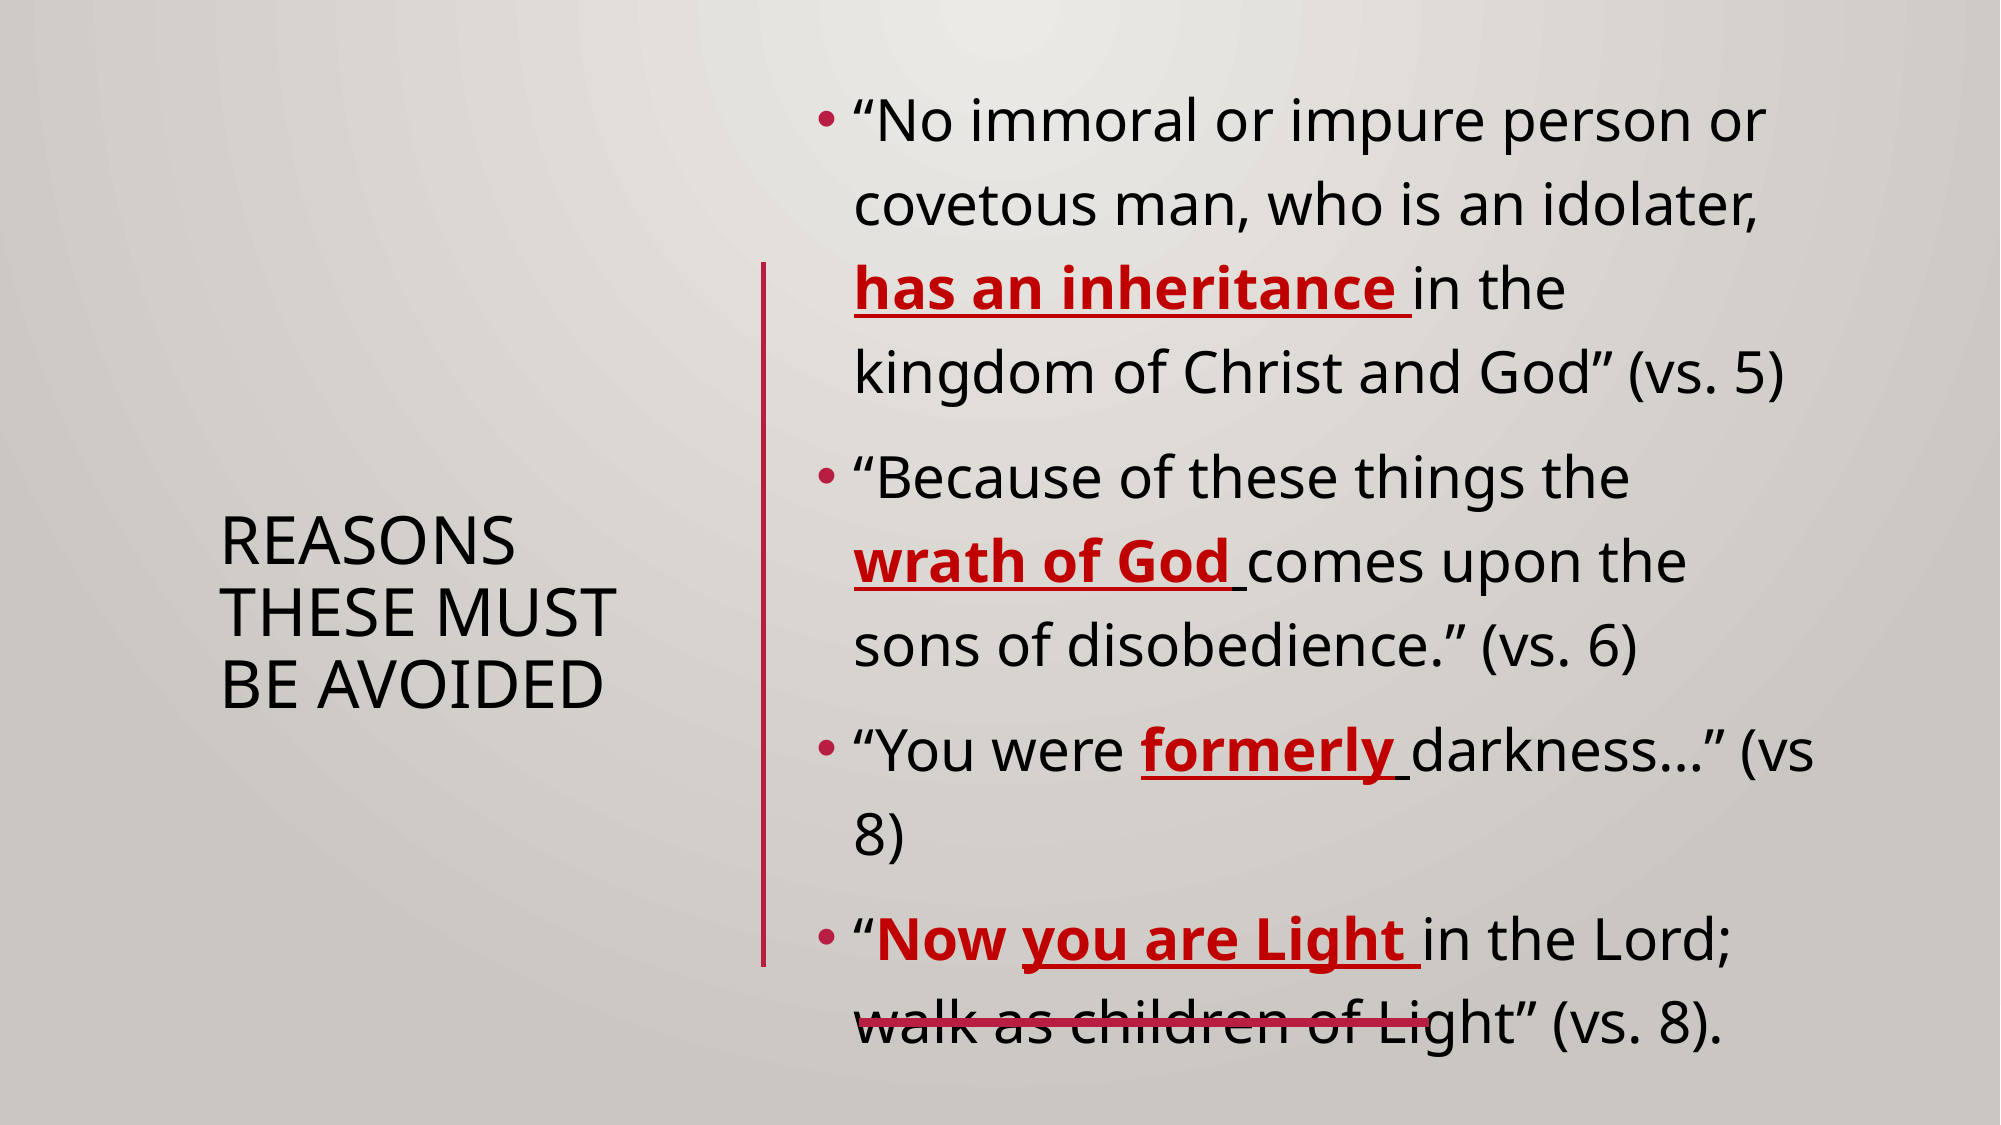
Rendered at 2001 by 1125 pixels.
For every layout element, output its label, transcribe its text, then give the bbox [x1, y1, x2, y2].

title Reasons these must be avoided [205, 262, 726, 968]
list “No immoral or impure person or covetous man, who is an idolater, has an inheritance in the kingdom of Christ and God” (vs. 5) “Because of these things the wrath of God comes upon the sons of disobedience.” (vs. 6) “You were formerly darkness…” (vs 8) “Now you are Light in the Lord; walk as children of Light” (vs. 8). [801, 210, 1833, 915]
text_box [0, 0, 2000, 1125]
